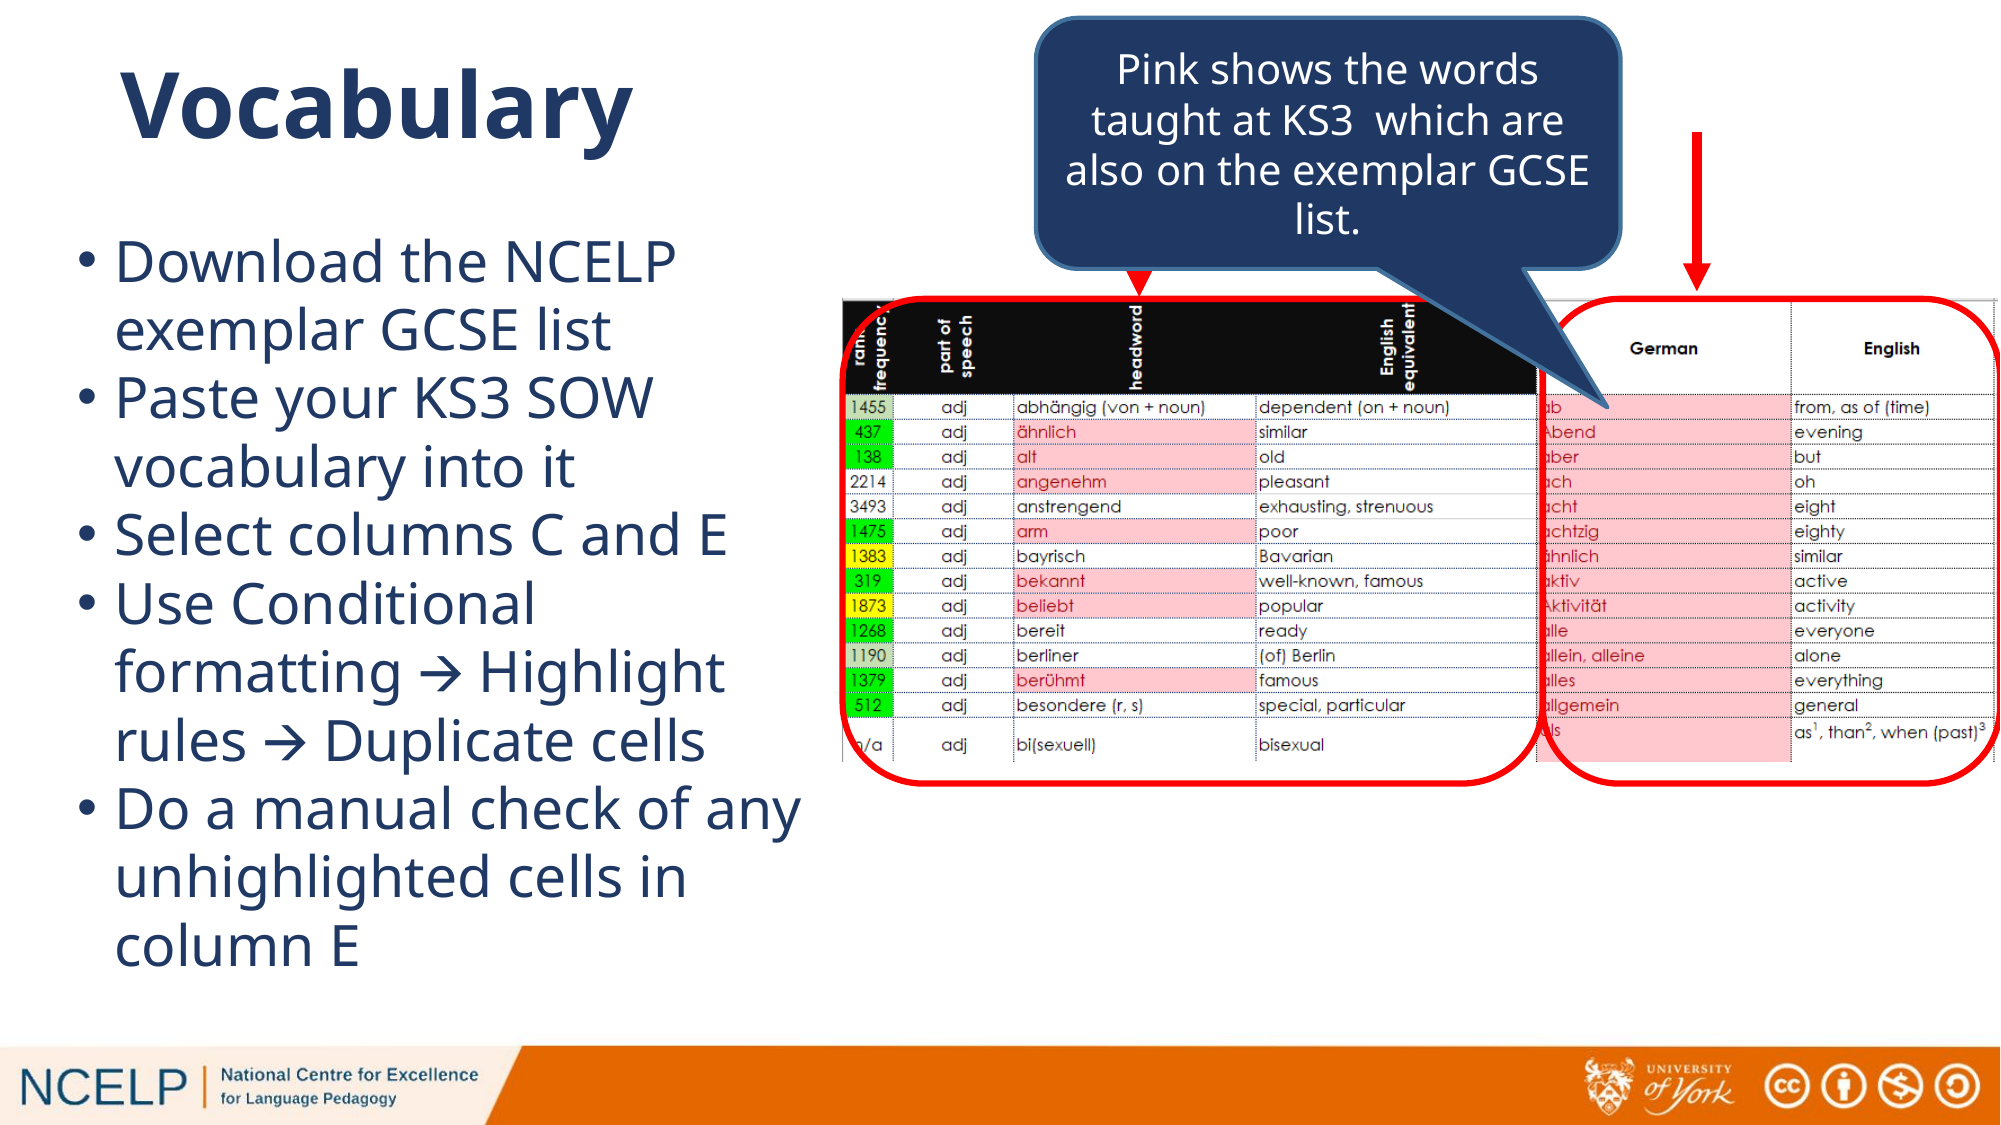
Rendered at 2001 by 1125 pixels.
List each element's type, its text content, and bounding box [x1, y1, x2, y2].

picture [0, 0, 2001, 1125]
text_box Pink shows the words taught at KS3 which are also on the exemplar GCSE list. [1035, 17, 1621, 297]
title Vocabulary [105, 0, 1831, 218]
text_box [877, 769, 1509, 784]
text_box [1574, 769, 1969, 784]
list Download the NCELP exemplar GCSE list Paste your KS3 SOW vocabulary into it Select columns C and E Use Conditional formatting 🡪 Highlight rules 🡪 Duplicate cells Do a manual check of any unhighlighted cells in column E [62, 217, 832, 990]
